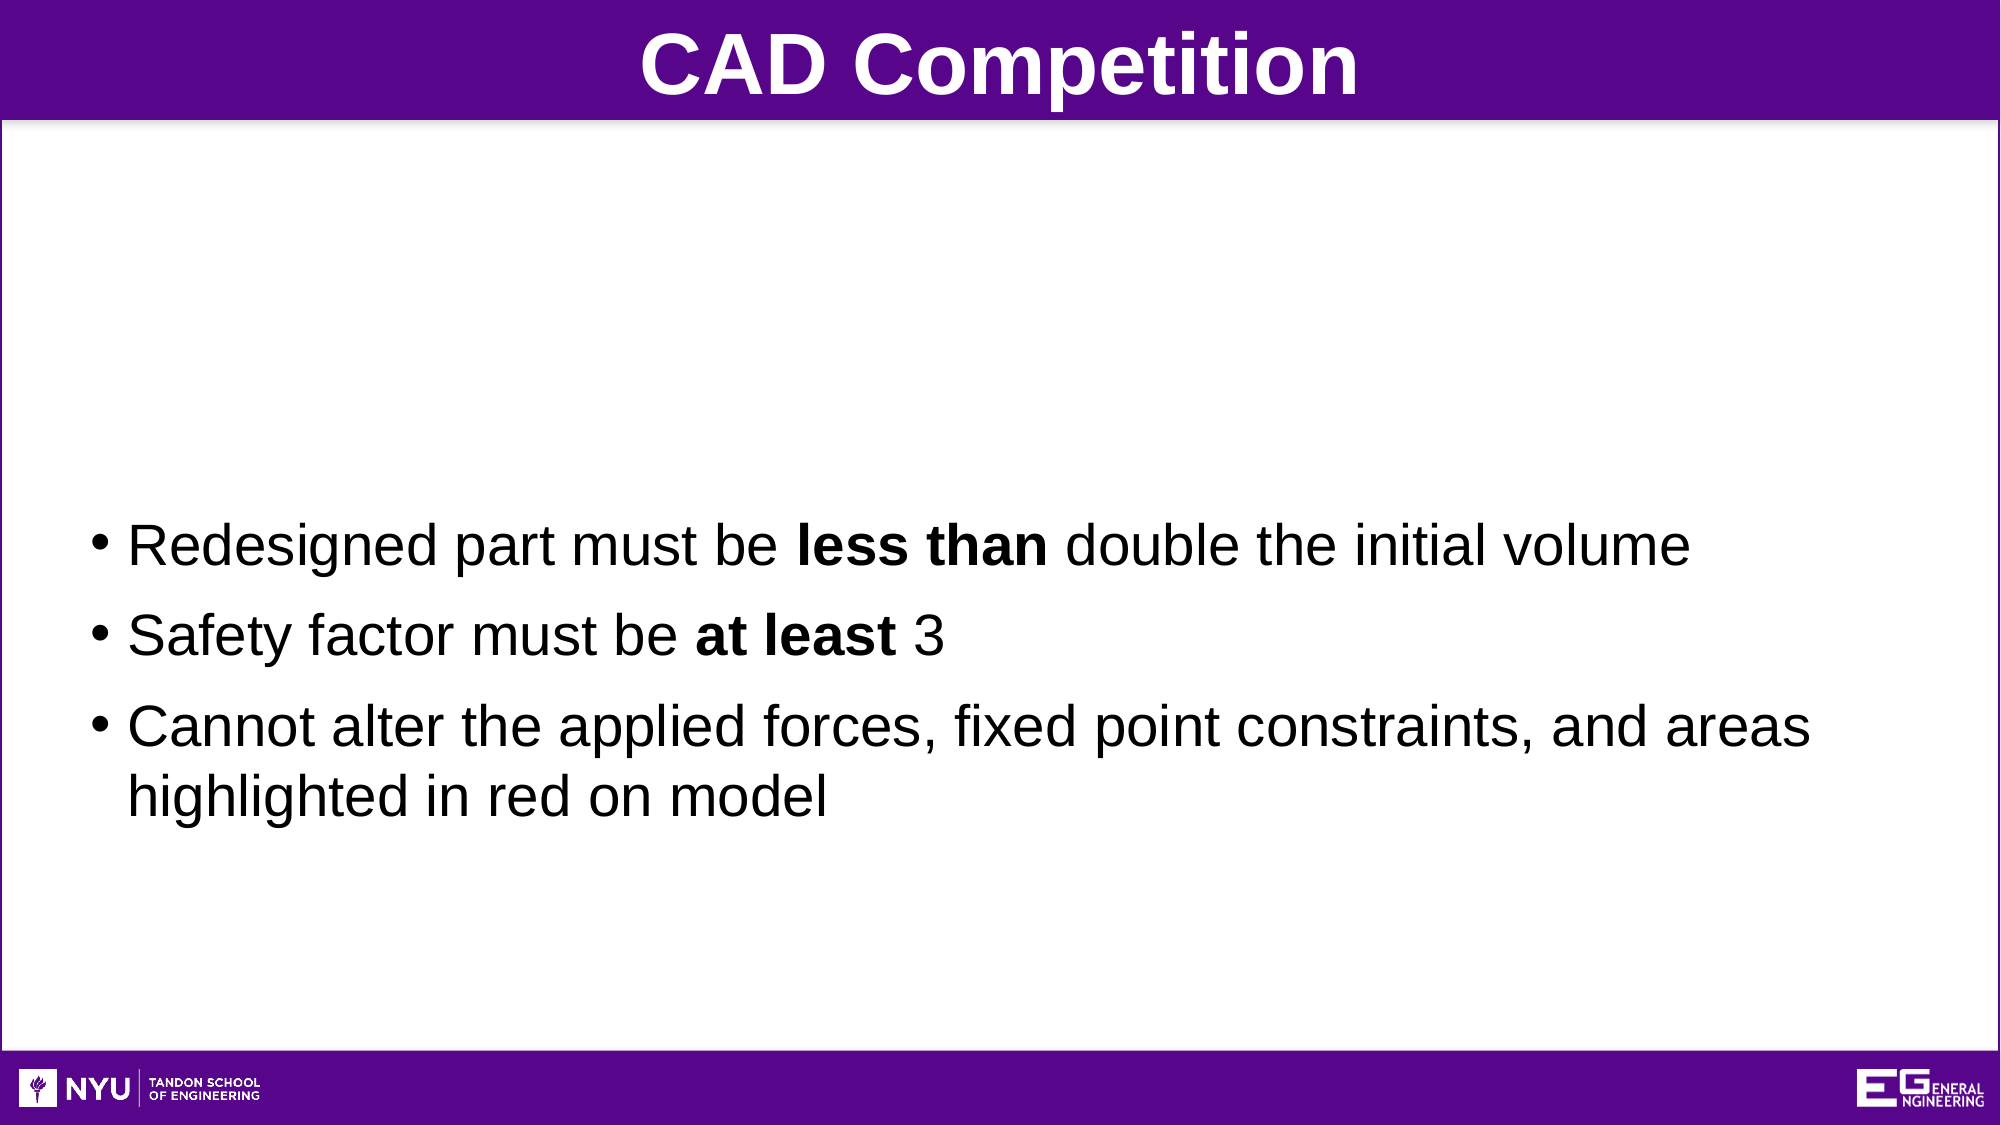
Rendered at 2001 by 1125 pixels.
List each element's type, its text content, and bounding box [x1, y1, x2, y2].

list CAD Competition [0, 0, 2000, 120]
picture [19, 1069, 260, 1107]
picture [1856, 1069, 1984, 1107]
